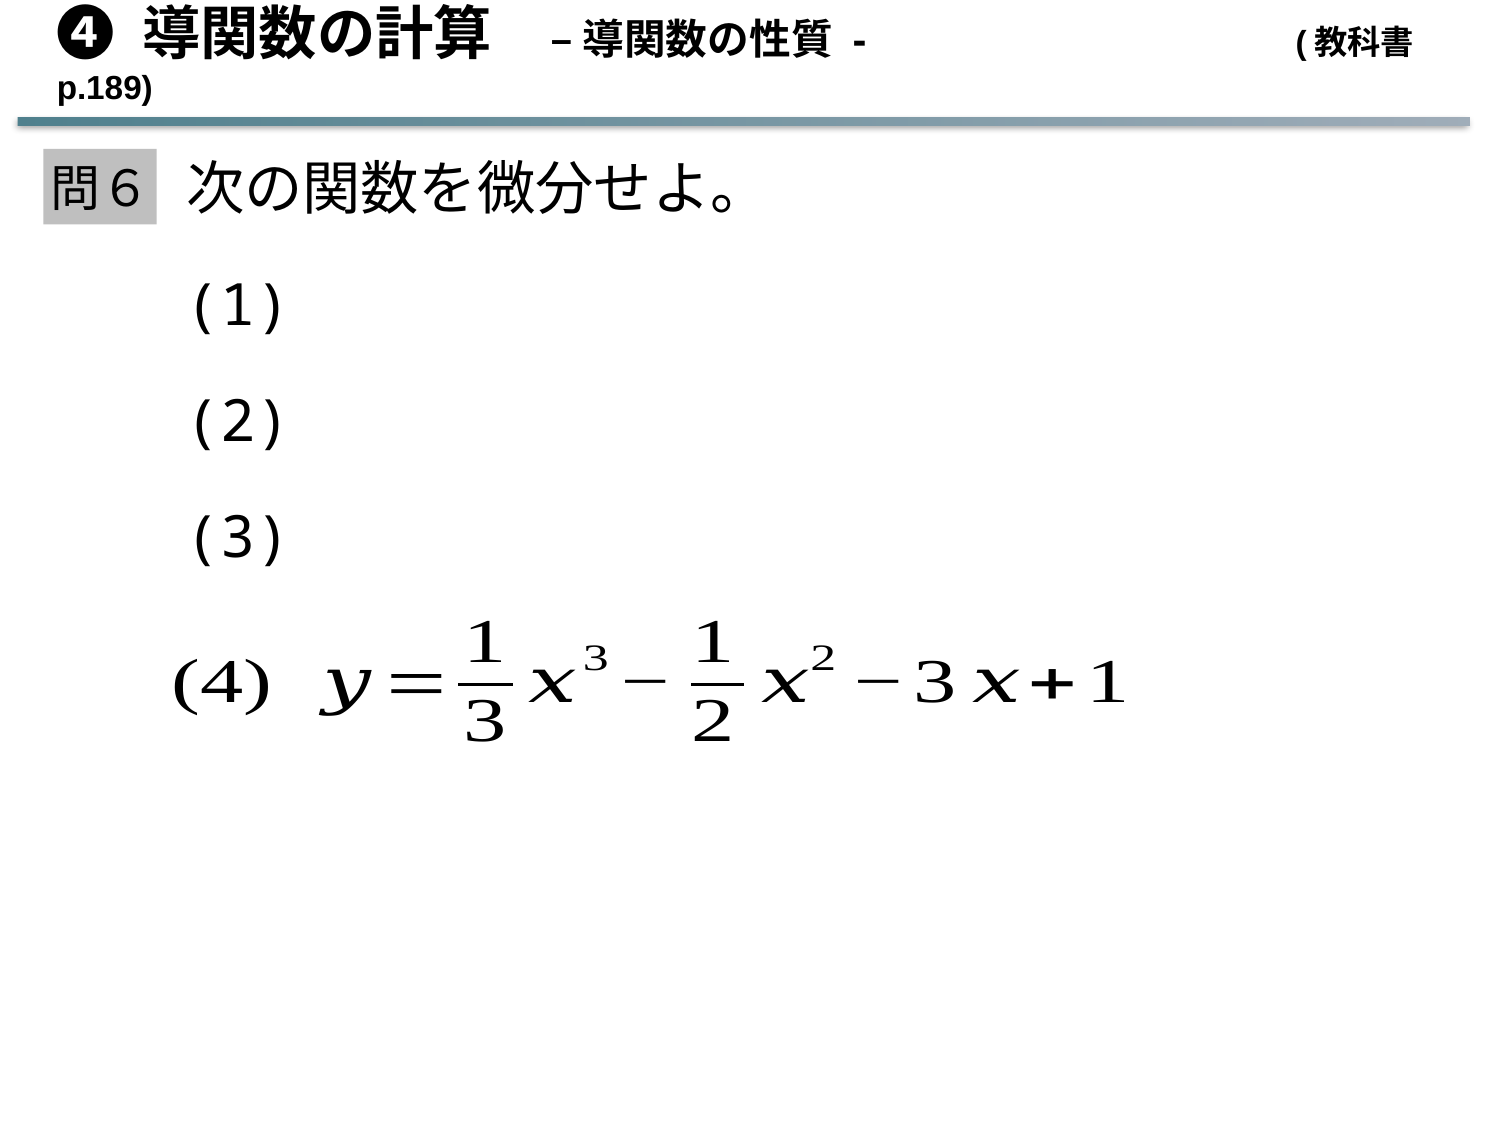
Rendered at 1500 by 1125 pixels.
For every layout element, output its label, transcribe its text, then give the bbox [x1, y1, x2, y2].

text_box 次の関数を微分せよ。 [171, 143, 1447, 229]
text_box 問６ [43, 148, 157, 225]
text_box ➍ 導関数の計算 – 導関数の性質 - (教科書 p.189) [42, 13, 1459, 114]
